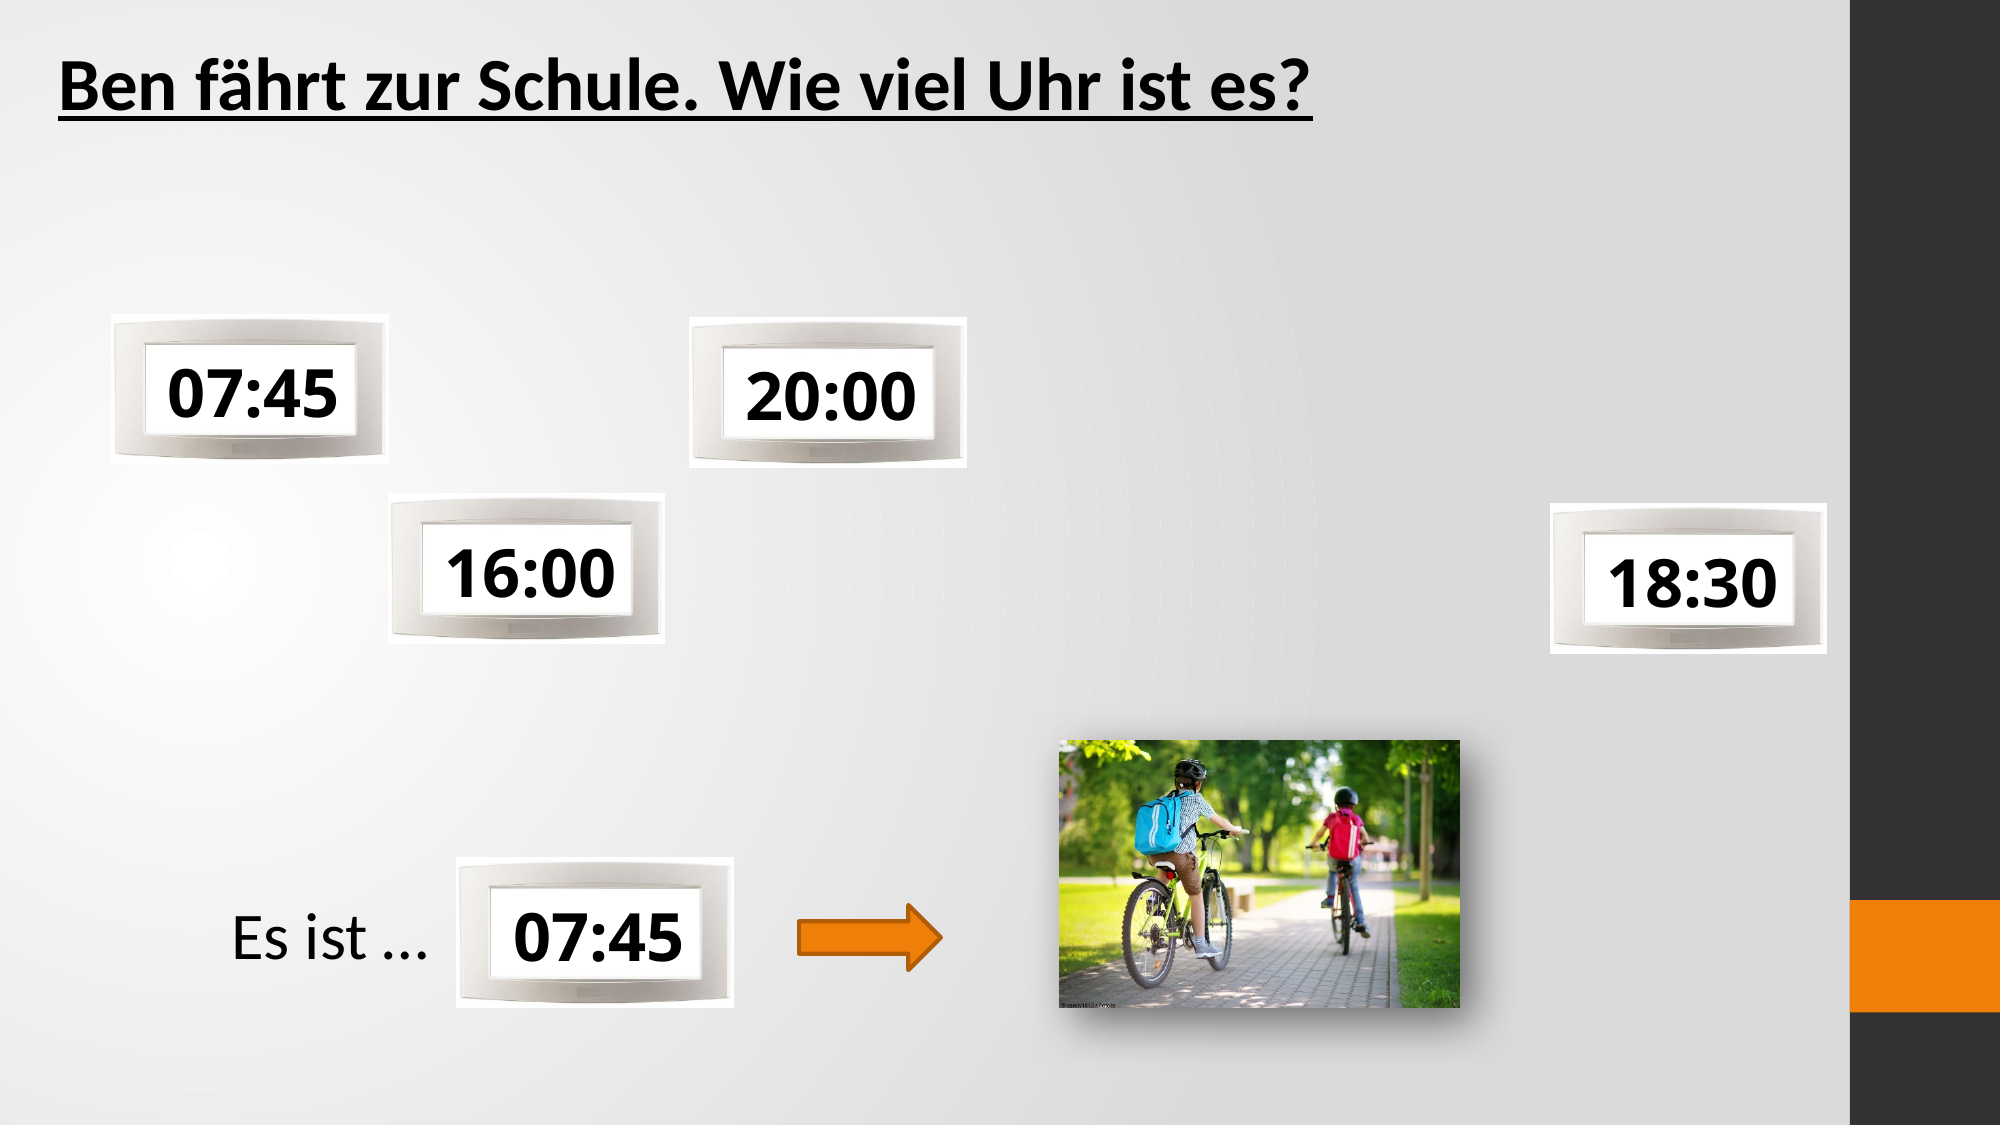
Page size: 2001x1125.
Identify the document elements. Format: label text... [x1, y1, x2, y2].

text_box Es ist … [216, 885, 453, 980]
picture [456, 857, 735, 1008]
text_box Es ist … [745, 885, 940, 980]
text_box [797, 903, 943, 973]
picture [111, 313, 389, 465]
text_box Ben fährt zur Schule. Wie viel Uhr ist es? [43, 28, 1426, 134]
picture [688, 317, 967, 468]
picture [1058, 740, 1460, 1008]
picture [1549, 503, 1828, 654]
picture [387, 493, 666, 644]
